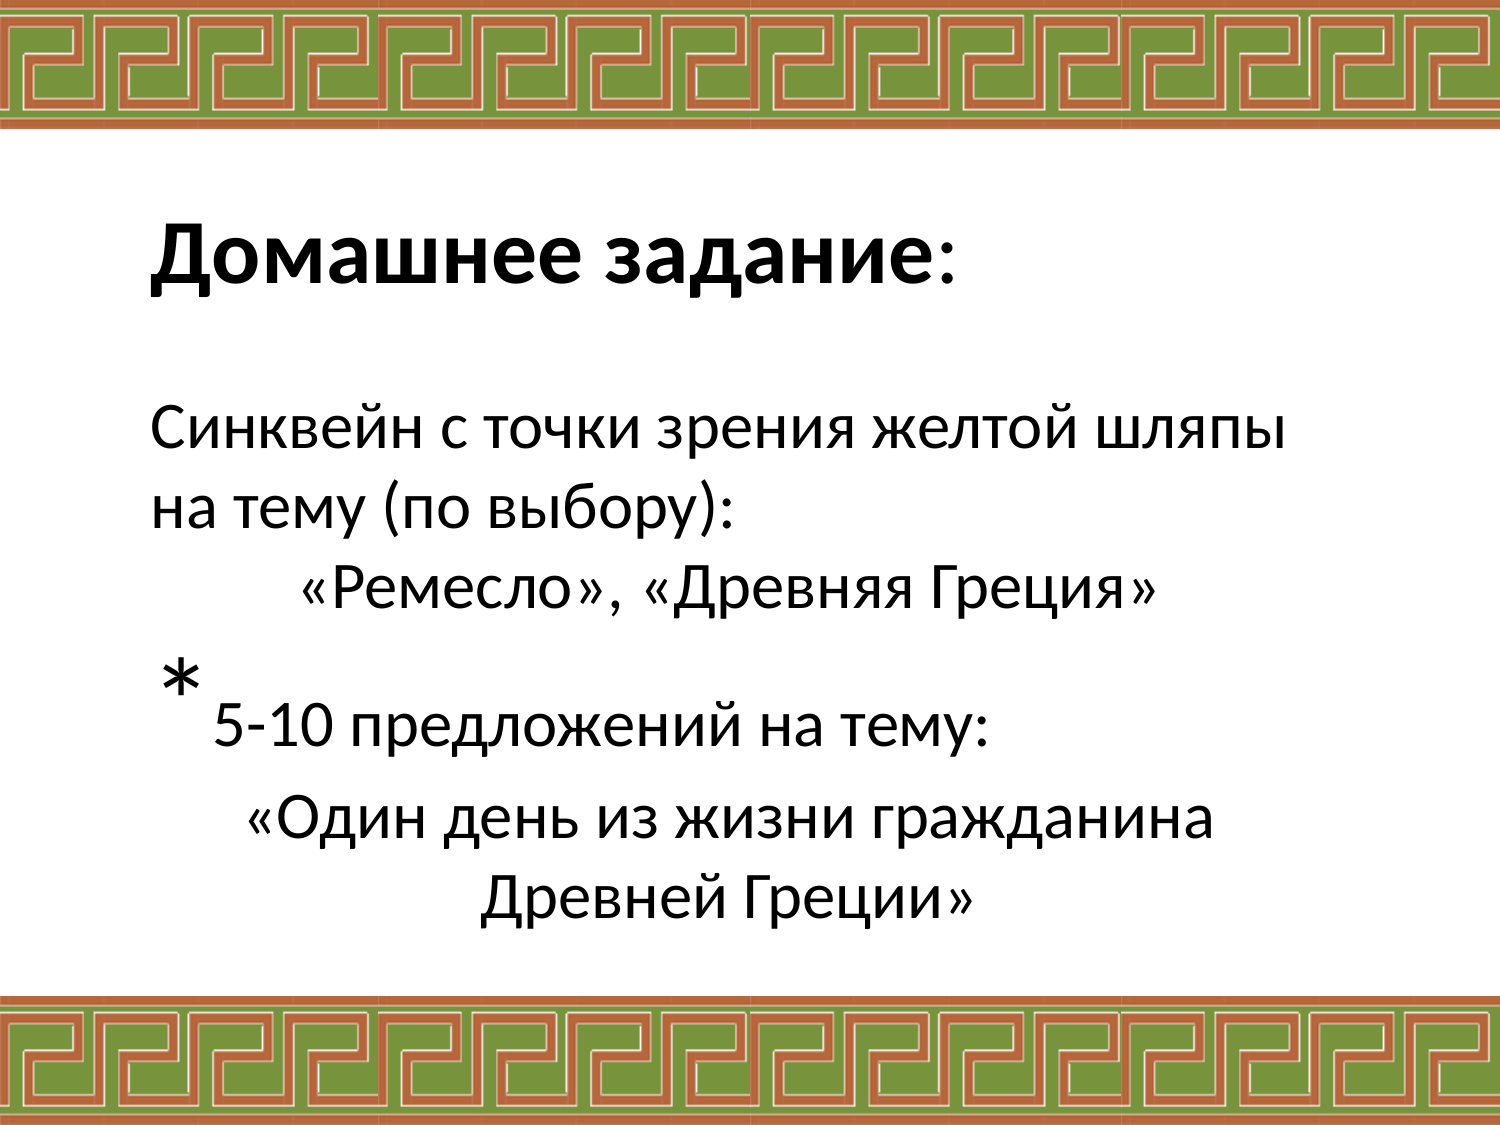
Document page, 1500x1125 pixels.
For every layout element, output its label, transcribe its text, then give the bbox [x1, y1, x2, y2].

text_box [0, 995, 1500, 1125]
text_box Домашнее задание: Синквейн с точки зрения желтой шляпы на тему (по выбору): «Ремесло», «Древняя Греция» *5-10 предложений на тему: «Один день из жизни гражданина Древней Греции» [135, 184, 1323, 939]
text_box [0, 0, 1500, 130]
